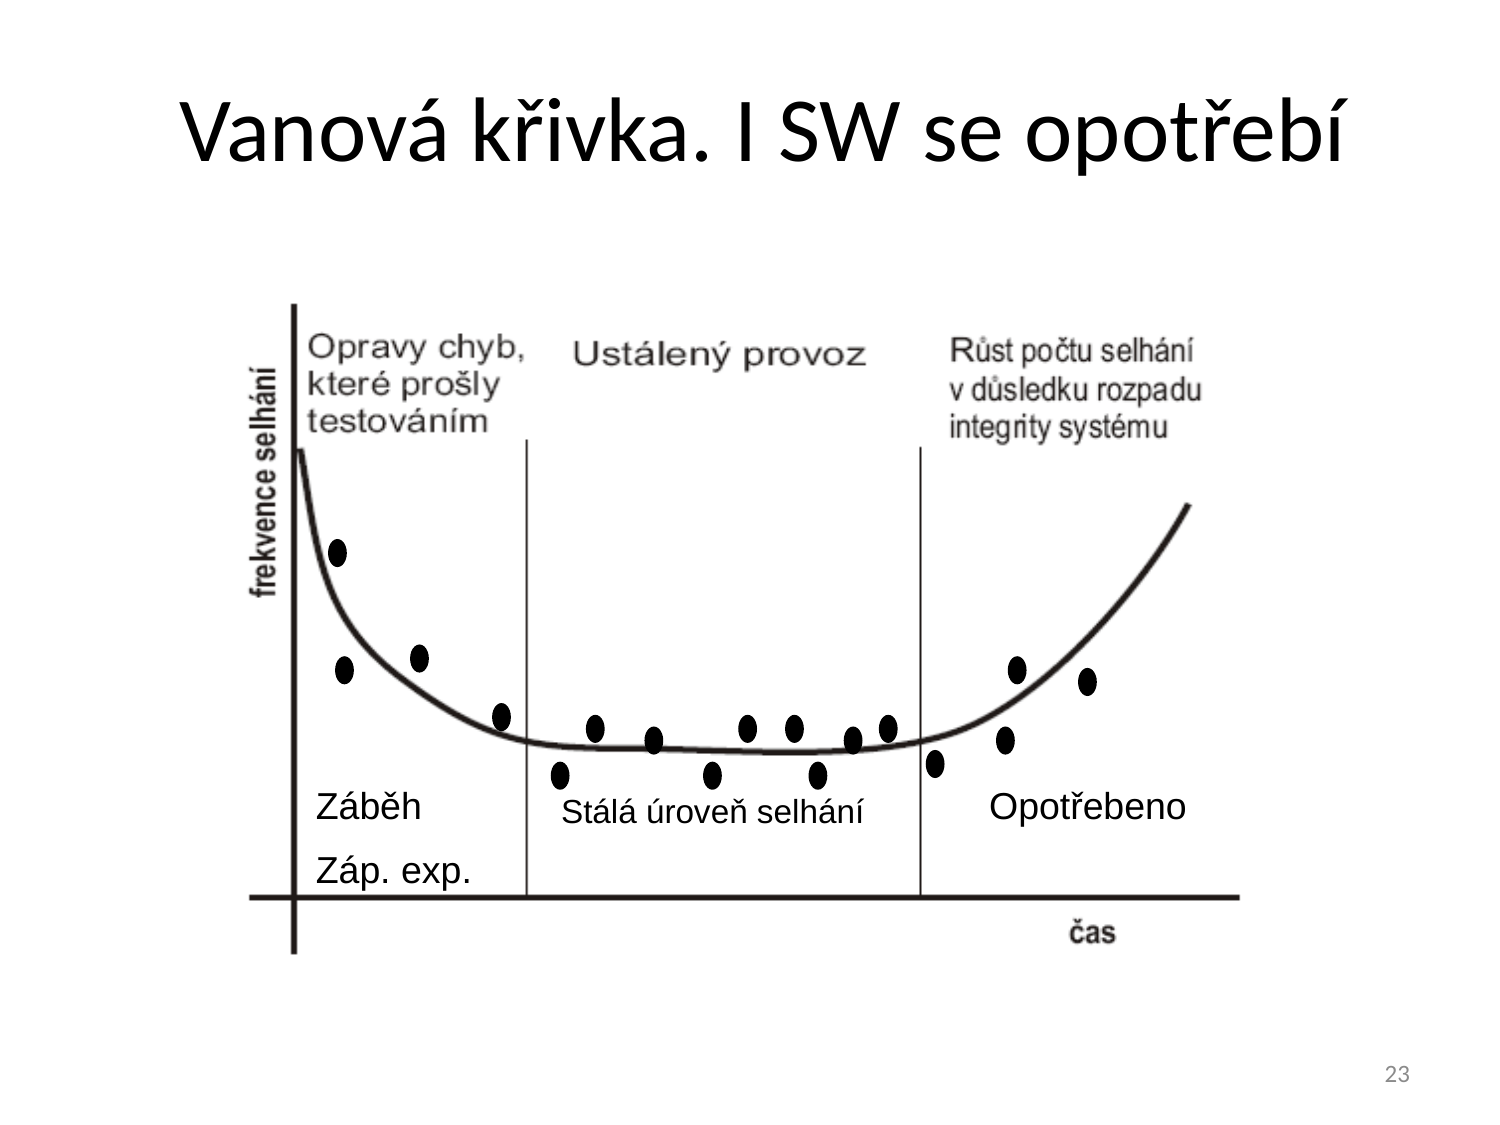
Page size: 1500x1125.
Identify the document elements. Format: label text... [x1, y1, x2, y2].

title Vanová křivka. I SW se opotřebí [88, 31, 1439, 219]
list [210, 269, 1275, 1003]
slide_number 23 [1074, 1042, 1425, 1103]
